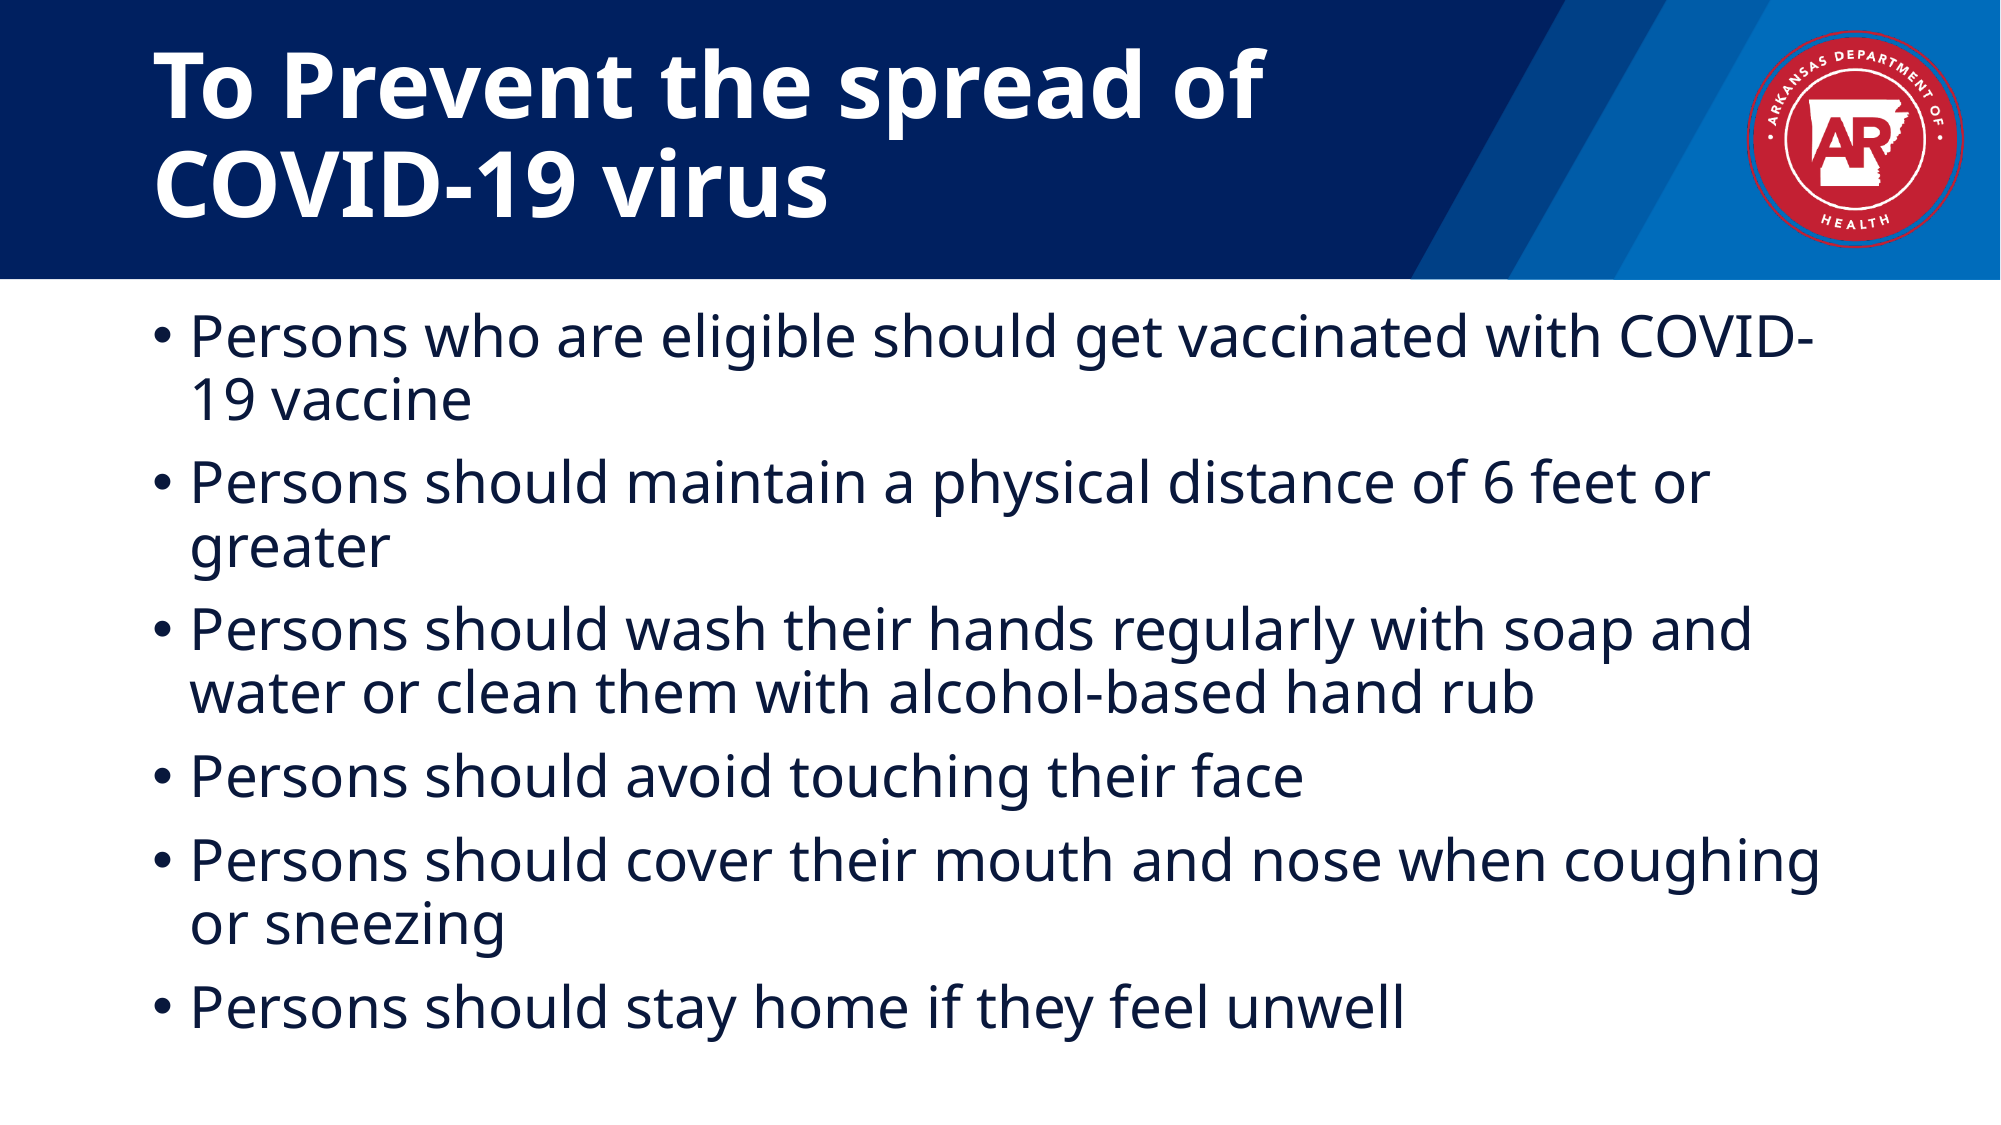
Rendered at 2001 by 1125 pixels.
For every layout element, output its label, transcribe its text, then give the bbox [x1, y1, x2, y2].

title To Prevent the spread of COVID-19 virus [137, 0, 1404, 278]
picture [1405, 0, 2001, 284]
list Persons who are eligible should get vaccinated with COVID-19 vaccine Persons should maintain a physical distance of 6 feet or greater Persons should wash their hands regularly with soap and water or clean them with alcohol-based hand rub Persons should avoid touching their face Persons should cover their mouth and nose when coughing or sneezing Persons should stay home if they feel unwell [137, 299, 1863, 1014]
